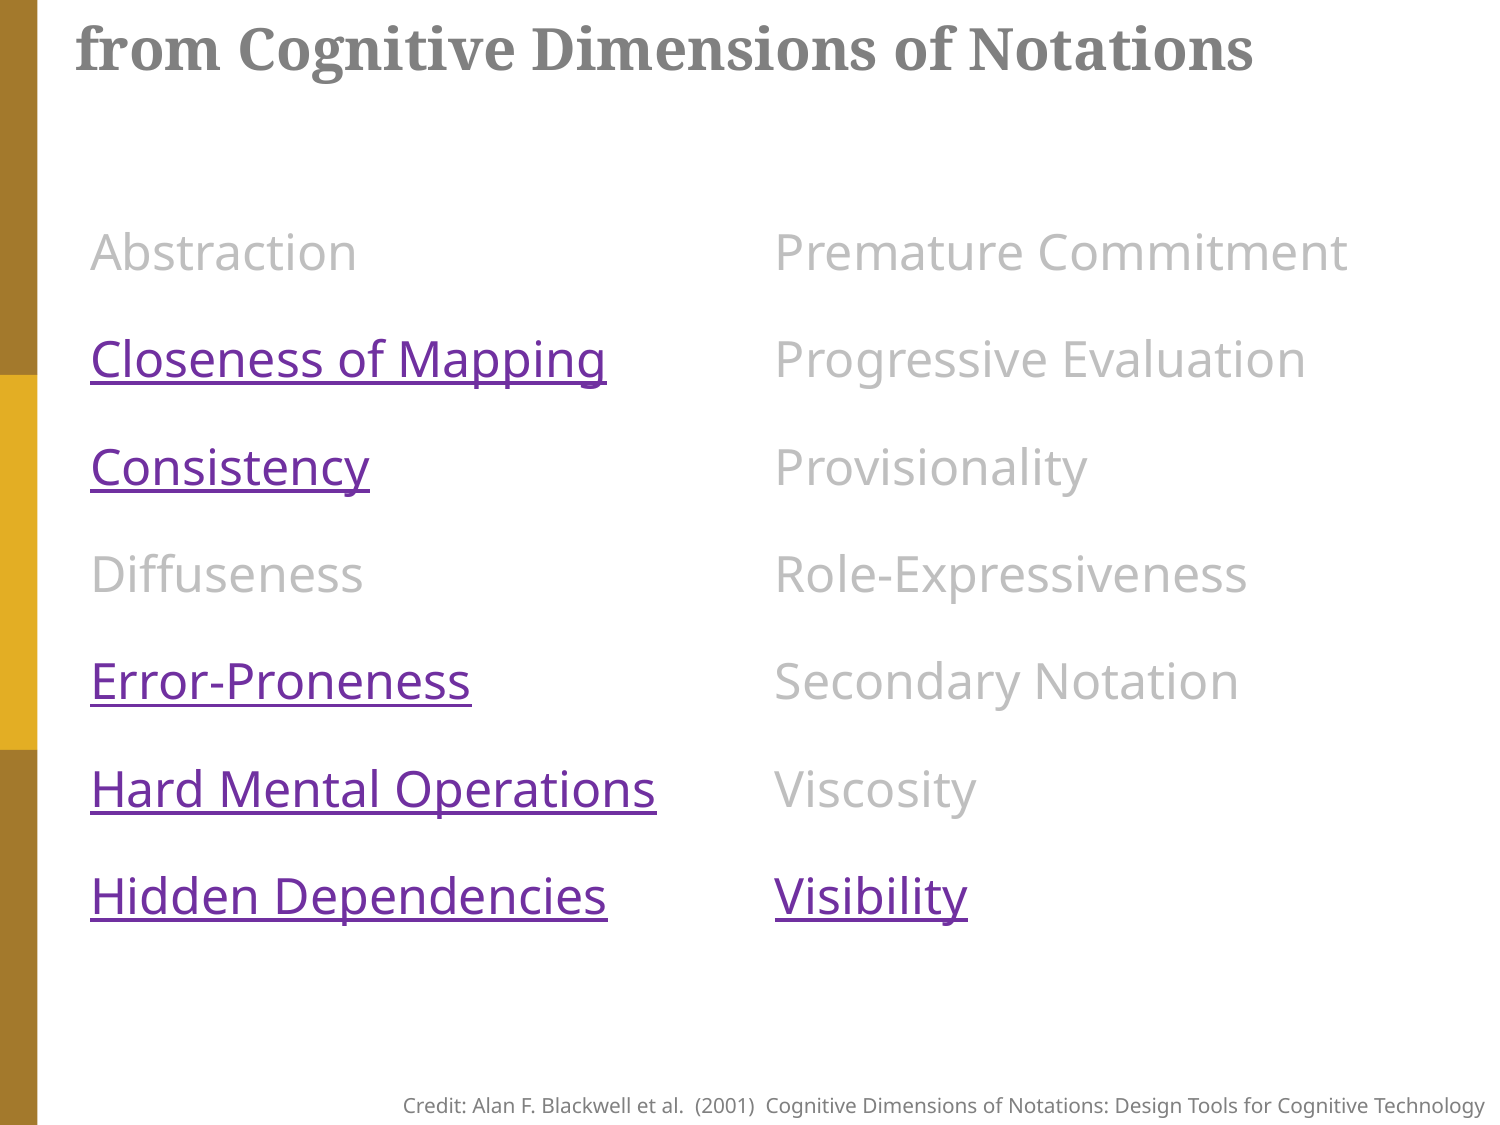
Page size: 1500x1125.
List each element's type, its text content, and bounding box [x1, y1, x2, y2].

list Credit: Alan F. Blackwell et al. (2001) Cognitive Dimensions of Notations: Design Tools for Cognitive Technology [37, 1076, 1500, 1125]
title from Cognitive Dimensions of Notations [74, 12, 1500, 113]
list Abstraction Closeness of Mapping Consistency Diffuseness Error-Proneness Hard Mental Operations Hidden Dependencies Premature Commitment Progressive Evaluation Provisionality Role-Expressiveness Secondary Notation Viscosity Visibility [74, 212, 1476, 963]
